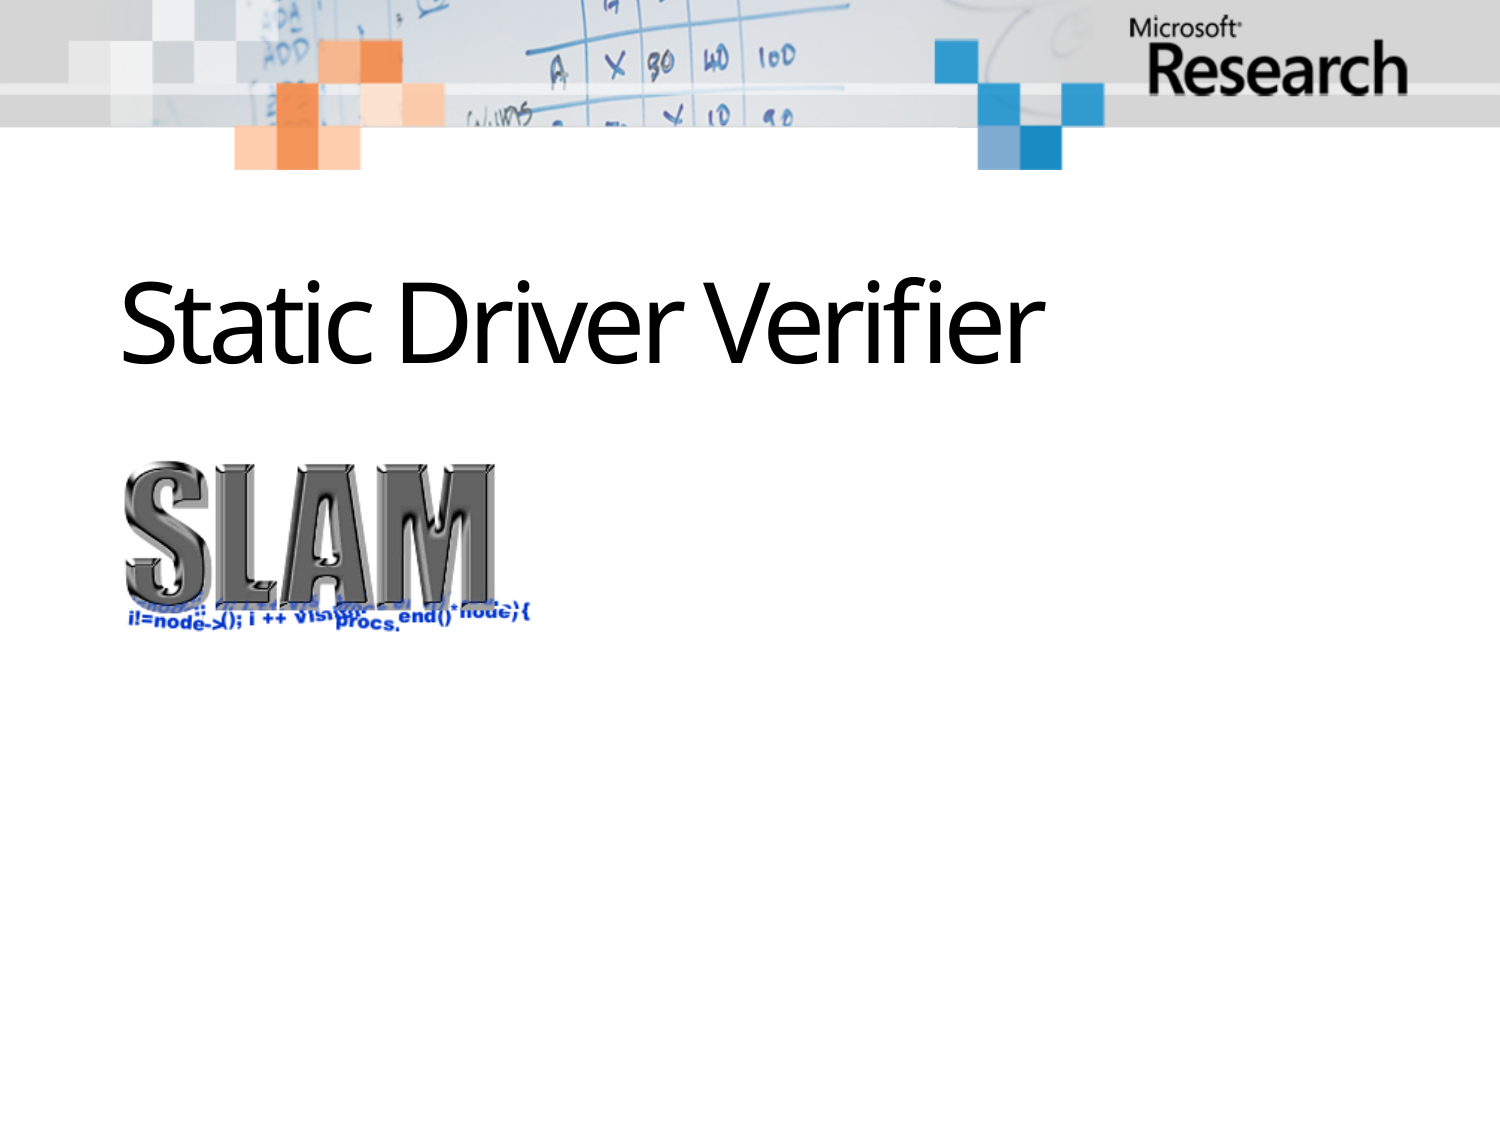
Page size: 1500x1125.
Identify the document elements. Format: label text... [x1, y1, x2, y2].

title Static Driver Verifier [118, 266, 1381, 390]
picture [0, 0, 1500, 170]
picture [113, 451, 541, 642]
